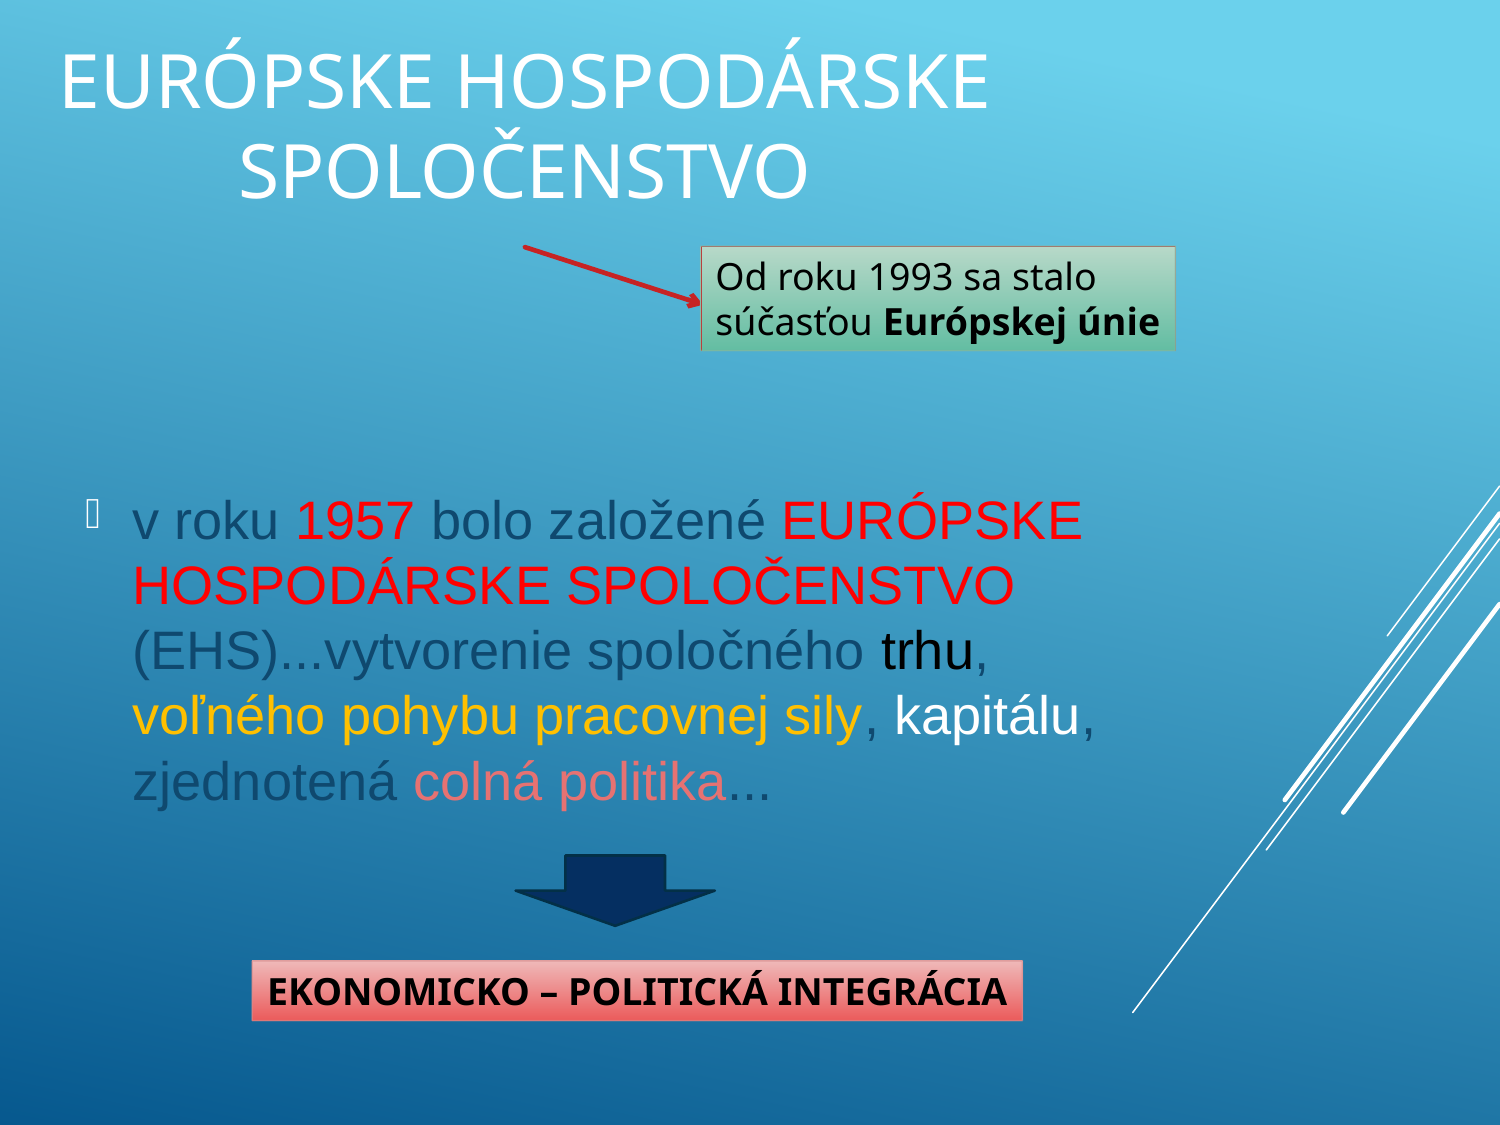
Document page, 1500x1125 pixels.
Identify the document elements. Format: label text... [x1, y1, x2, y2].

text_box Od roku 1993 sa stalo súčasťou Európskej únie [700, 245, 1176, 351]
text_box EKONOMICKO – POLITICKÁ INTEGRÁCIA [251, 960, 1023, 1021]
list v roku 1957 bolo založené EURÓPSKE HOSPODÁRSKE SPOLOČENSTVO (EHS)...vytvorenie spoločného trhu, voľného pohybu pracovnej sily, kapitálu, zjednotená colná politika... [70, 351, 1121, 945]
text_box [585, 186, 644, 366]
text_box [514, 854, 717, 928]
title Európske Hospodárske Spoločenstvo [0, 0, 1050, 248]
